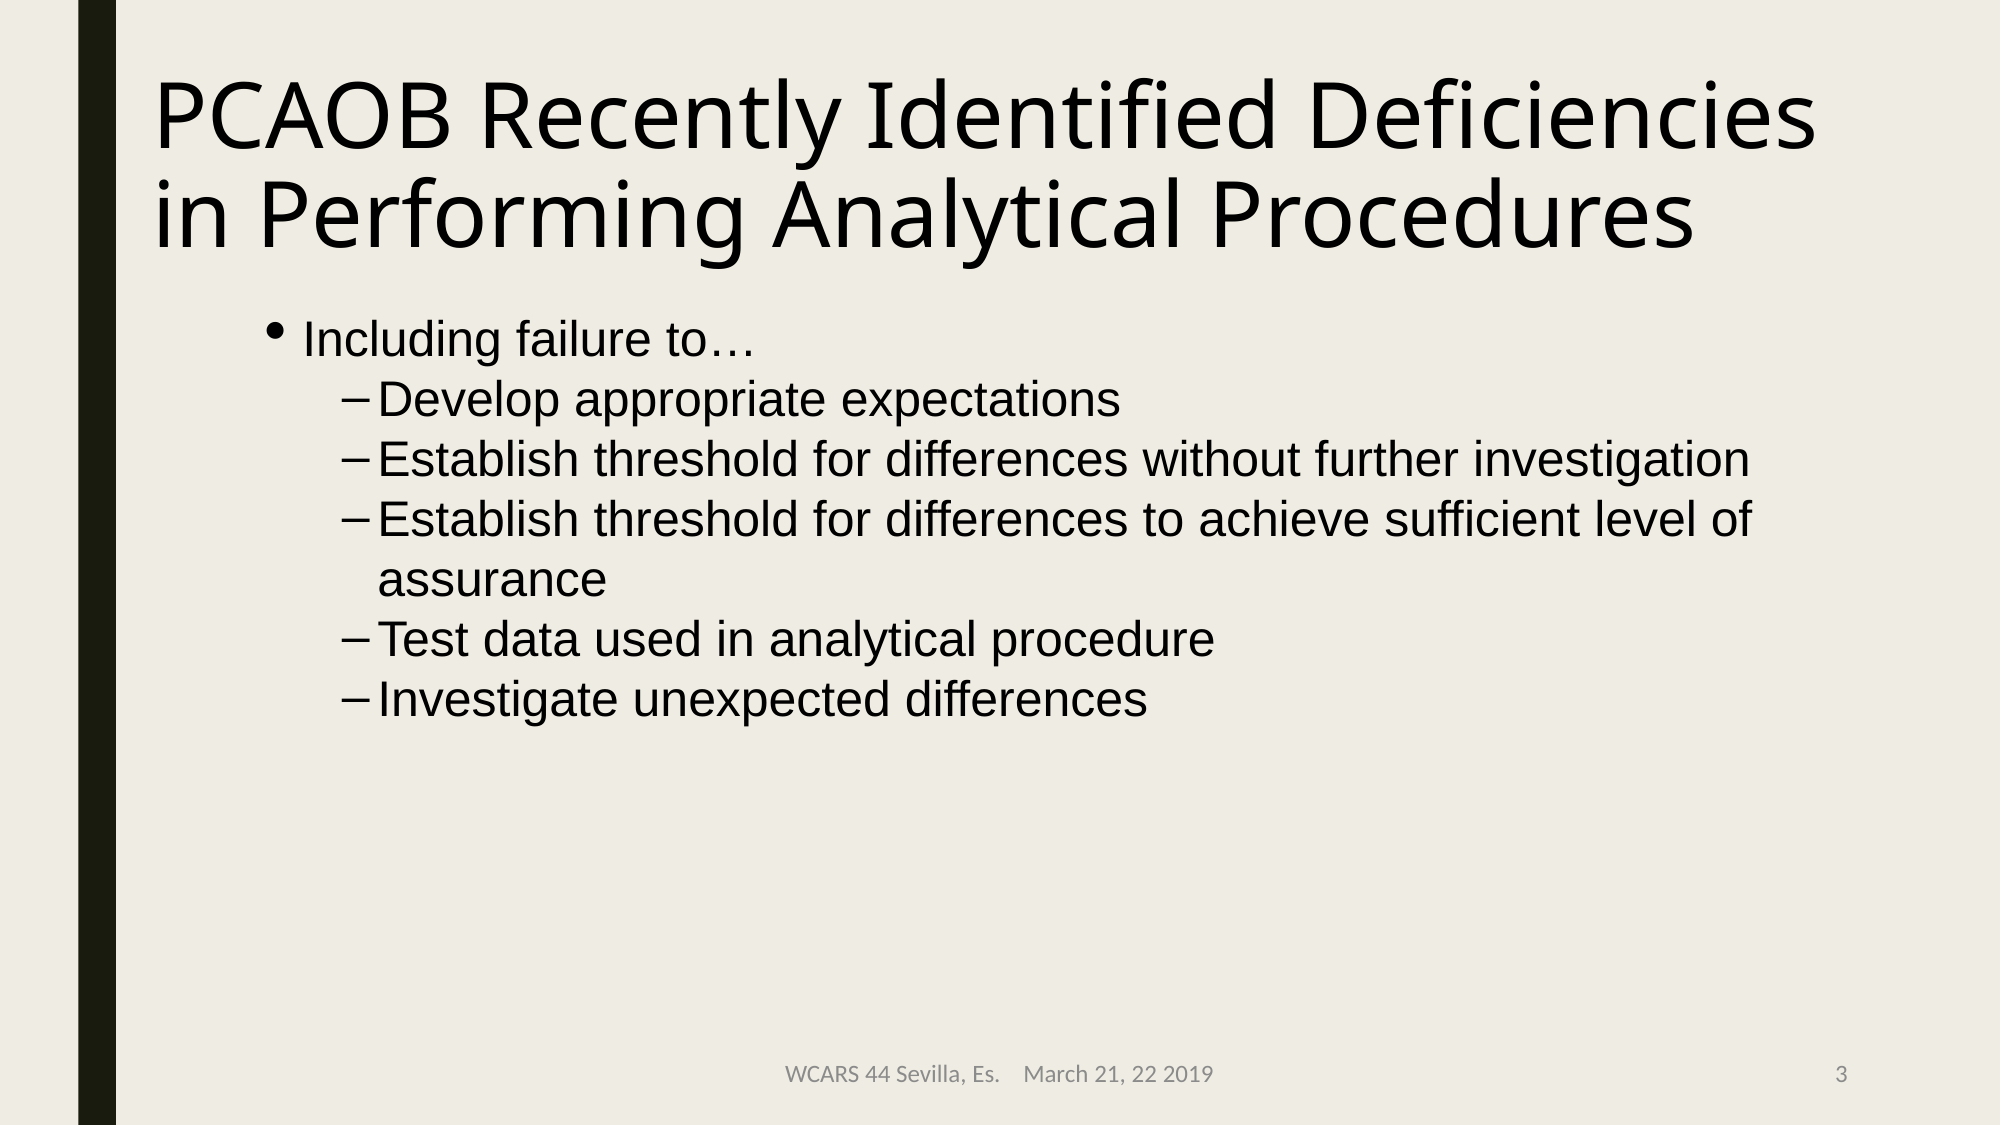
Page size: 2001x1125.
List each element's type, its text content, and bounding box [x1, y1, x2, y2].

text_box PCAOB Recently Identified Deficiencies in Performing Analytical Procedures [137, 59, 1863, 278]
text_box Including failure to… Develop appropriate expectations Establish threshold for differences without further investigation Establish threshold for differences to achieve sufficient level of assurance Test data used in analytical procedure Investigate unexpected differences [137, 299, 1863, 1014]
text_box WCARS 44 Sevilla, Es. March 21, 22 2019 [662, 1042, 1338, 1103]
text_box 3 [1412, 1042, 1863, 1103]
